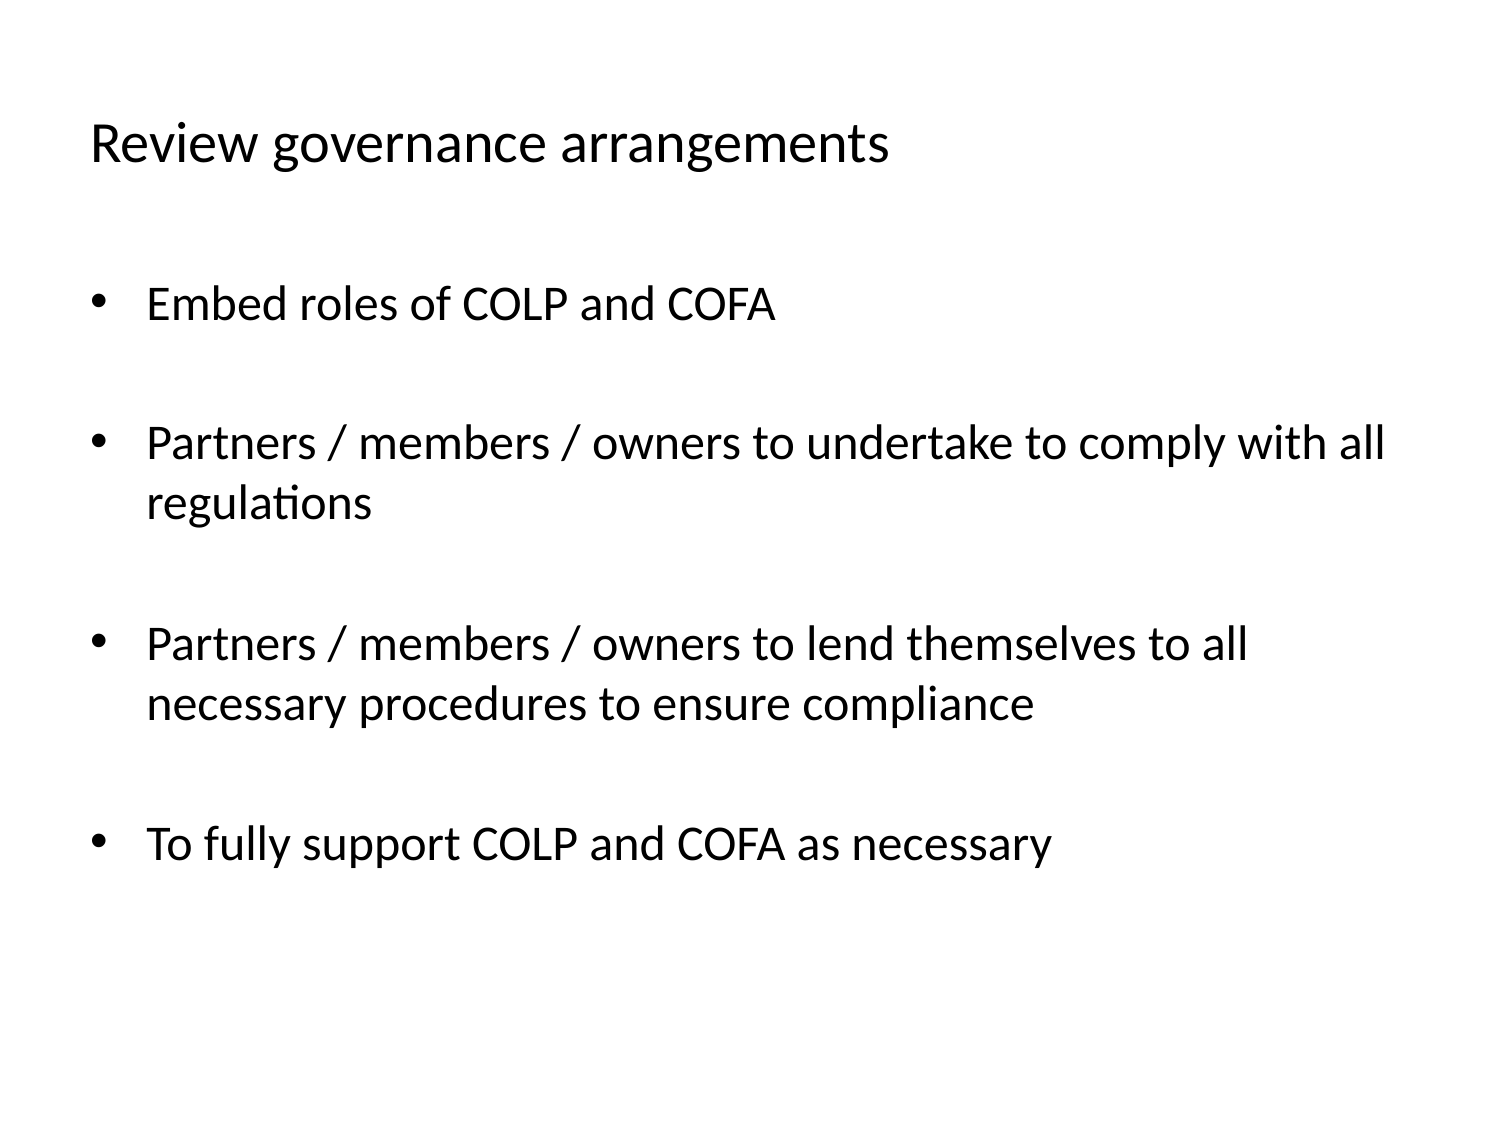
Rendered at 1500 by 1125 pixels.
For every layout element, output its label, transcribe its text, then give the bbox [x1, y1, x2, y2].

title Review governance arrangements [75, 45, 1425, 233]
list Embed roles of COLP and COFA Partners / members / owners to undertake to comply with all regulations Partners / members / owners to lend themselves to all necessary procedures to ensure compliance To fully support COLP and COFA as necessary [75, 262, 1425, 1005]
